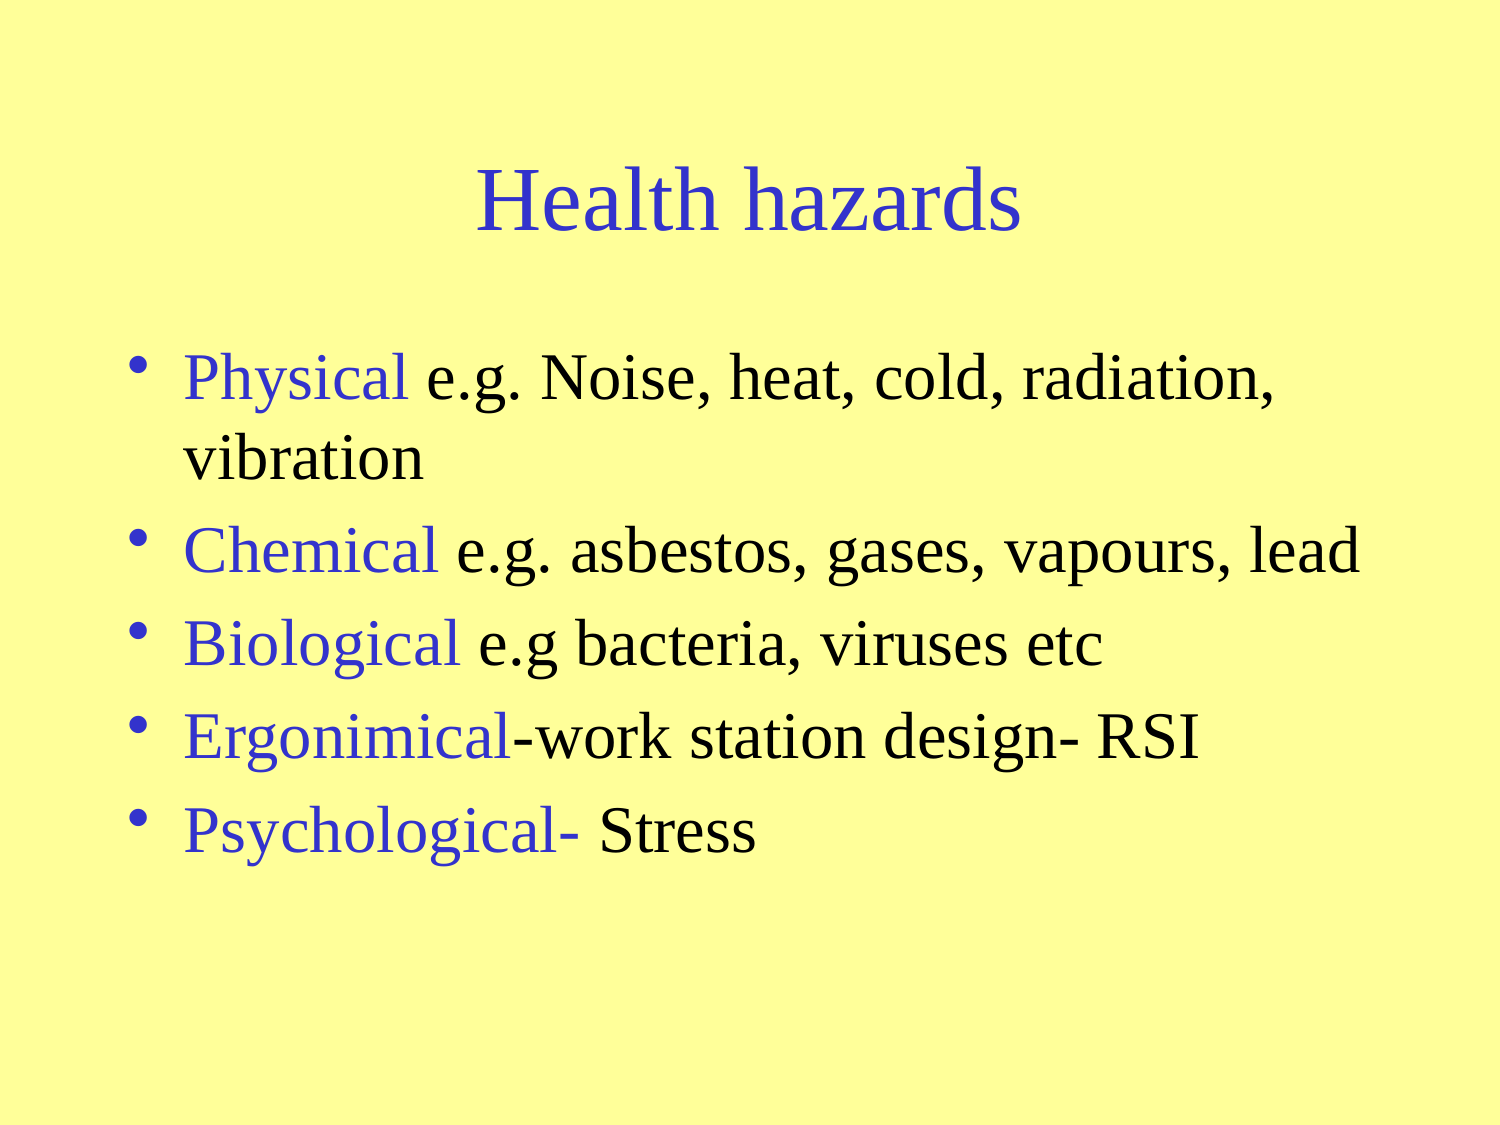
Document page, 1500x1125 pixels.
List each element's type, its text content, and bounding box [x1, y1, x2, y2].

title Health hazards [112, 99, 1388, 288]
list Physical e.g. Noise, heat, cold, radiation, vibration Chemical e.g. asbestos, gases, vapours, lead Biological e.g bacteria, viruses etc Ergonimical-work station design- RSI Psychological- Stress [112, 324, 1388, 1001]
